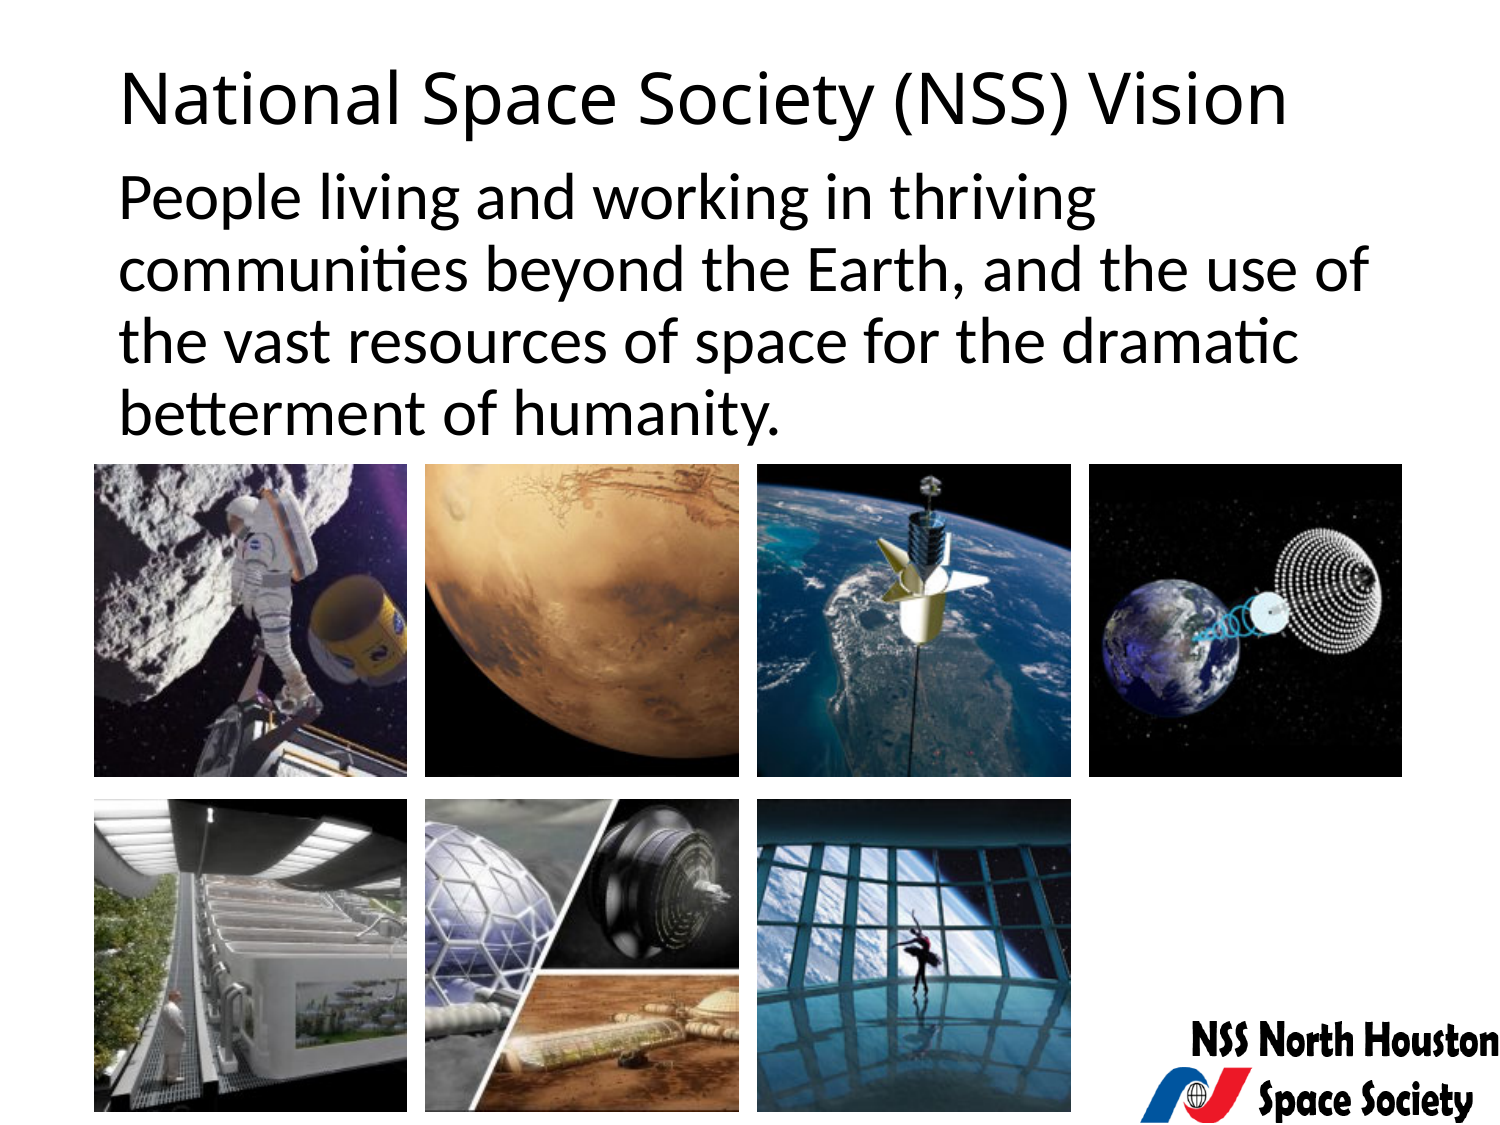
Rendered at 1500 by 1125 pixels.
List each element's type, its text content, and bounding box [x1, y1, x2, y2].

picture [94, 799, 407, 1112]
picture [757, 464, 1071, 777]
picture [1140, 1018, 1500, 1124]
picture [94, 464, 407, 777]
list People living and working in thriving communities beyond the Earth, and the use of the vast resources of space for the dramatic betterment of humanity. [103, 154, 1397, 502]
picture [757, 799, 1071, 1112]
picture [1089, 464, 1402, 777]
picture [425, 464, 739, 777]
picture [425, 799, 739, 1112]
title National Space Society (NSS) Vision [103, 27, 1397, 154]
